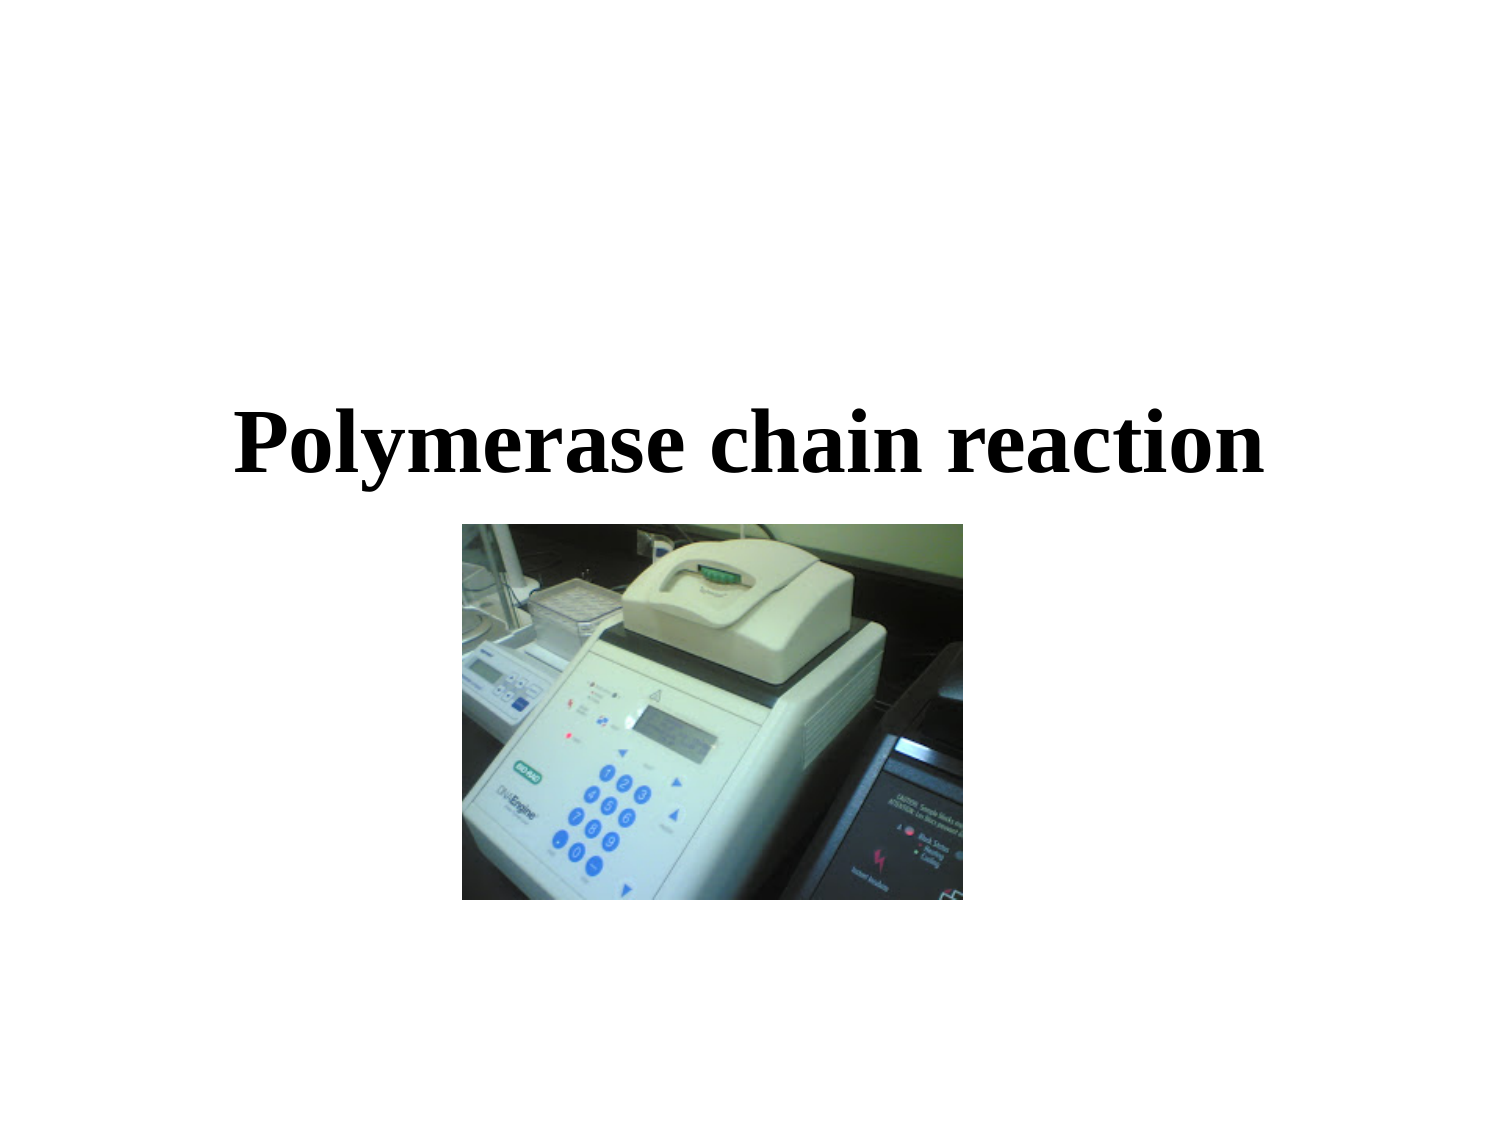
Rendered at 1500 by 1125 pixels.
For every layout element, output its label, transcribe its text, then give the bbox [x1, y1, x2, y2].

title Polymerase chain reaction [112, 271, 1388, 600]
picture [462, 524, 963, 901]
